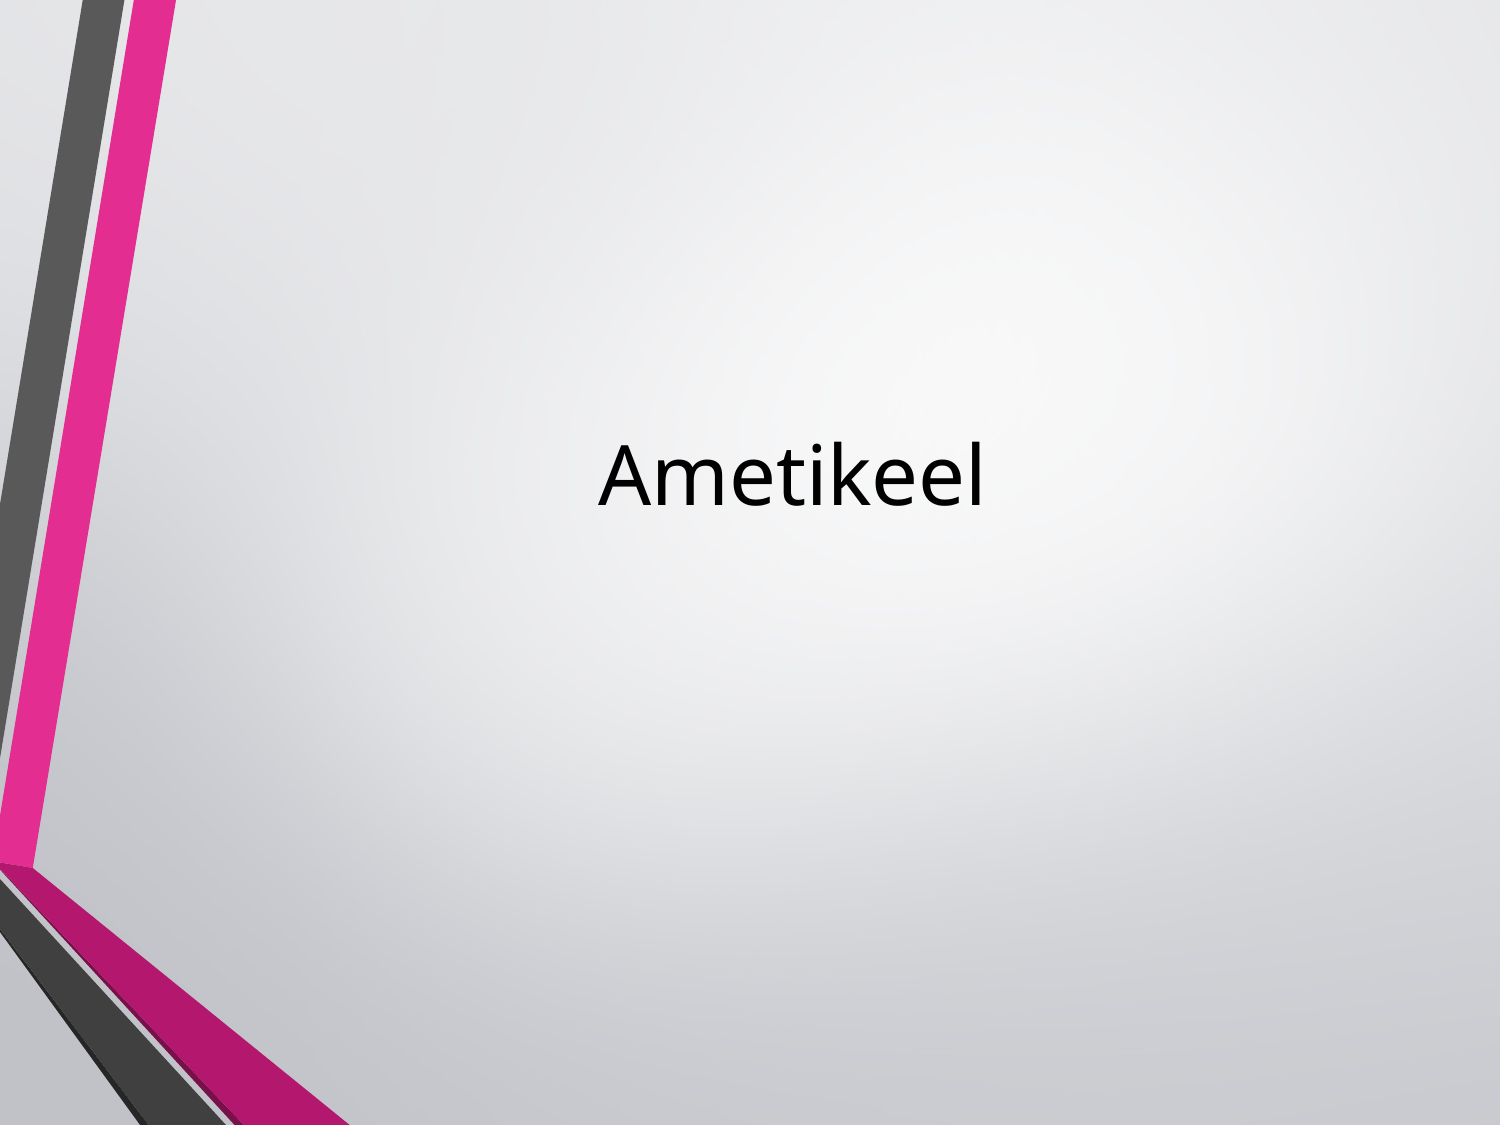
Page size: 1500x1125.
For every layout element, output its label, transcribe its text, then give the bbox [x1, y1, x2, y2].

title Ametikeel [161, 75, 1425, 870]
